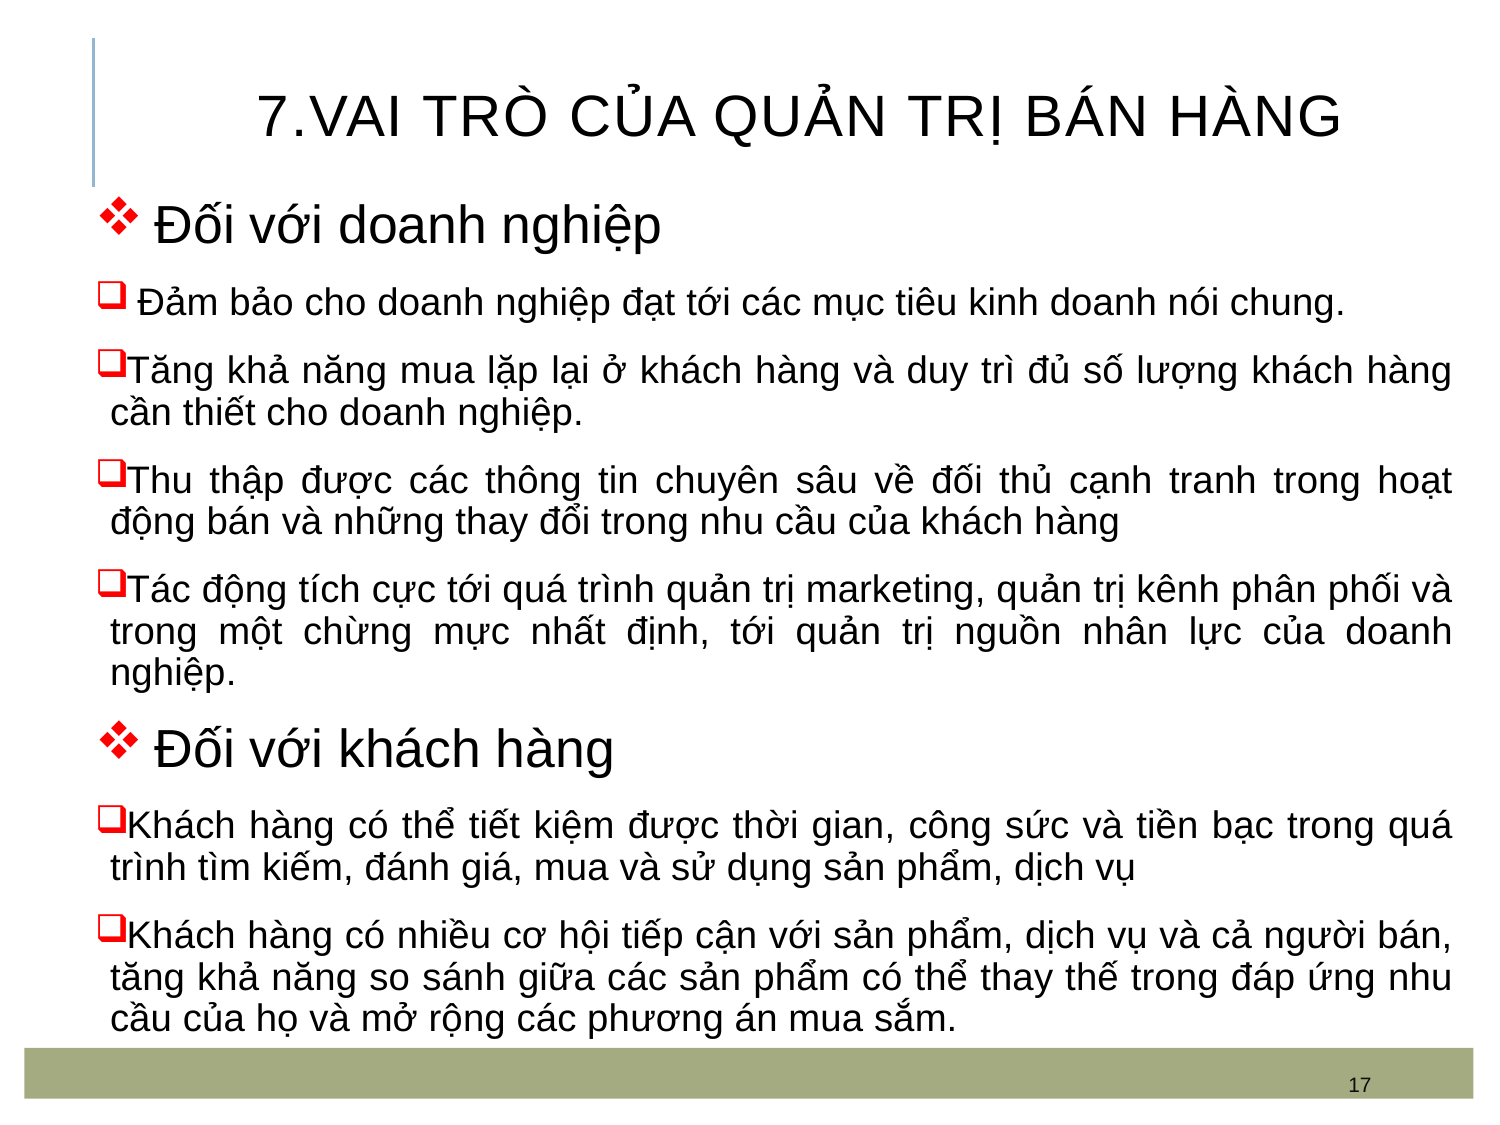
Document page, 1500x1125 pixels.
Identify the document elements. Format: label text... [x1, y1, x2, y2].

slide_number 17 [1333, 1061, 1454, 1107]
title 7.Vai trò của quản trị bán hàng [126, 27, 1475, 213]
list Đối với doanh nghiệp Đảm bảo cho doanh nghiệp đạt tới các mục tiêu kinh doanh nói chung. Tăng khả năng mua lặp lại ở khách hàng và duy trì đủ số lượng khách hàng cần thiết cho doanh nghiệp. Thu thập được các thông tin chuyên sâu về đối thủ cạnh tranh trong hoạt động bán và những thay đổi trong nhu cầu của khách hàng Tác động tích cực tới quá trình quản trị marketing, quản trị kênh phân phối và trong một chừng mực nhất định, tới quản trị nguồn nhân lực của doanh nghiệp. Đối với khách hàng Khách hàng có thể tiết kiệm được thời gian, công sức và tiền bạc trong quá trình tìm kiếm, đánh giá, mua và sử dụng sản phẩm, dịch vụ Khách hàng có nhiều cơ hội tiếp cận với sản phẩm, dịch vụ và cả người bán, tăng khả năng so sánh giữa các sản phẩm có thể thay thế trong đáp ứng nhu cầu của họ và mở rộng các phương án mua sắm. [87, 189, 1463, 1050]
